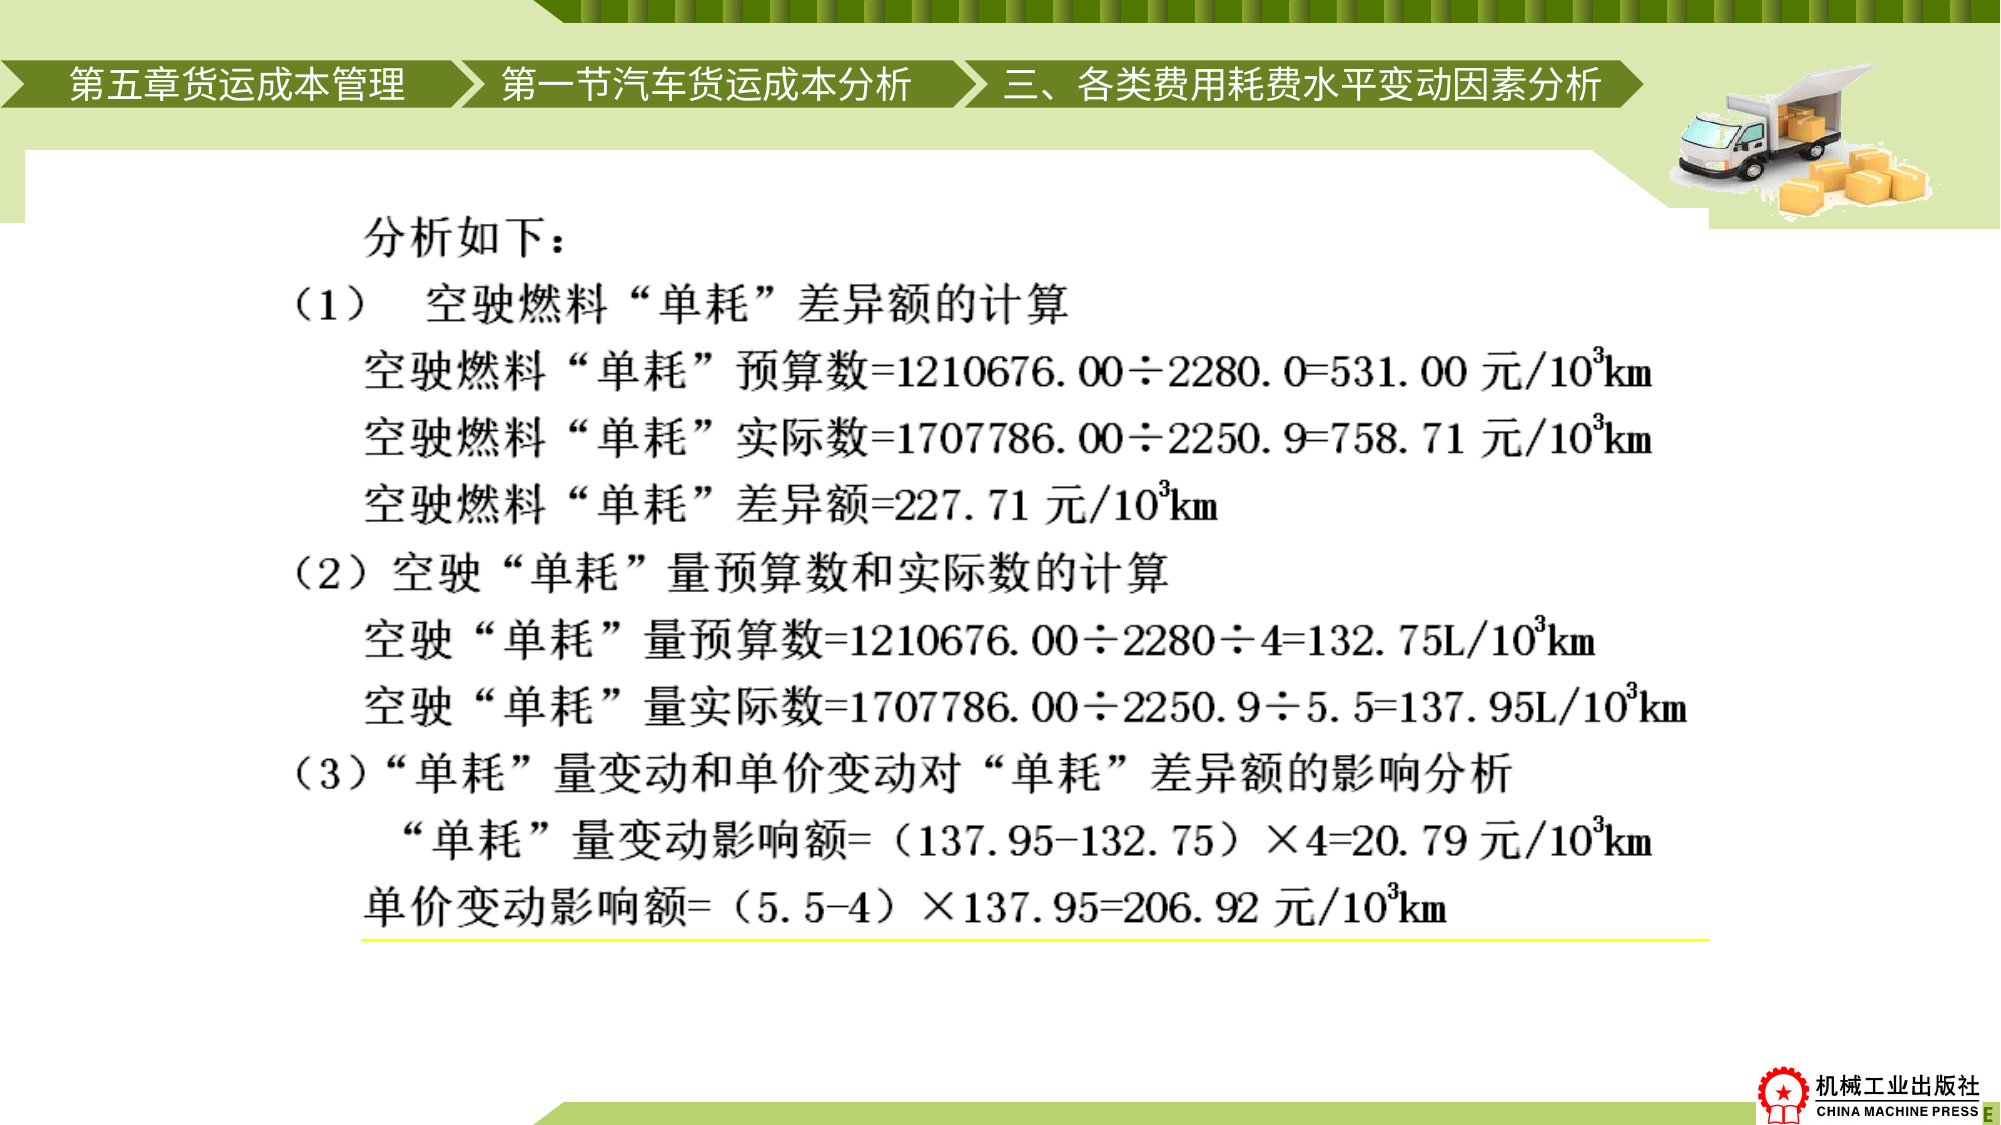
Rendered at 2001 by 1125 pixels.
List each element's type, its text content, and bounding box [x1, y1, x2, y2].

text_box 第五章货运成本管理 [0, 58, 477, 110]
text_box 第一节汽车货运成本分析 [459, 58, 979, 110]
picture [1756, 1065, 1983, 1125]
text_box 三、各类费用耗费水平变动因素分析 [962, 58, 1646, 110]
picture [288, 53, 1941, 942]
